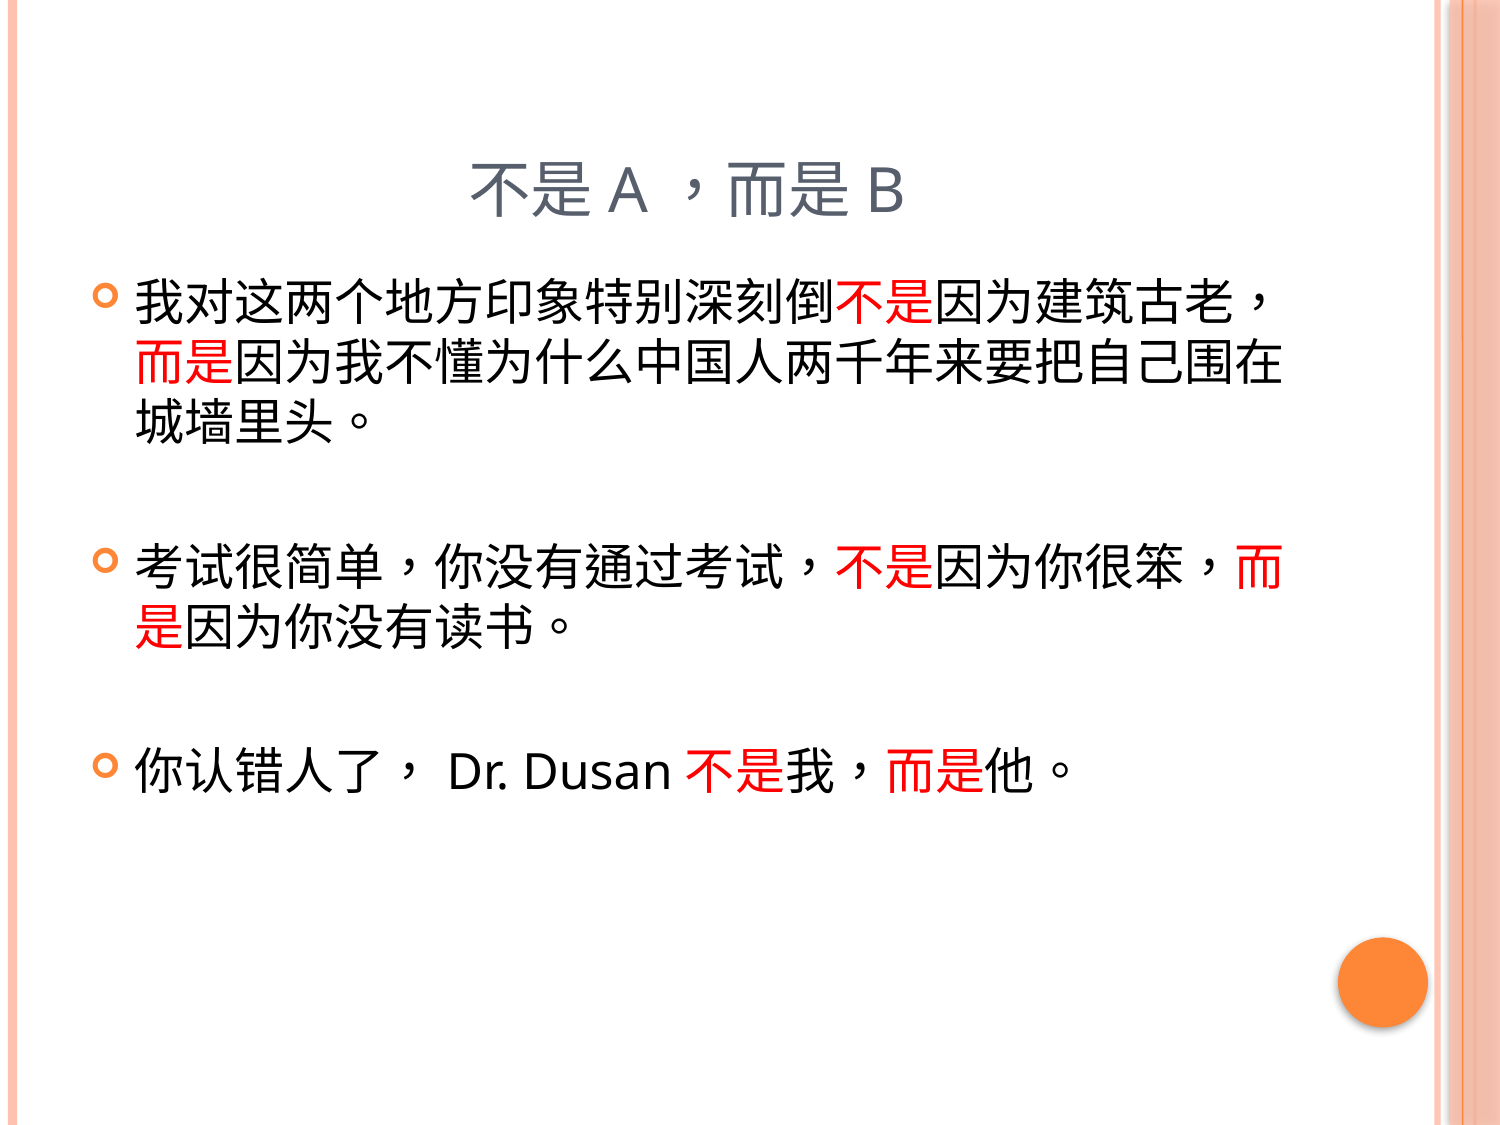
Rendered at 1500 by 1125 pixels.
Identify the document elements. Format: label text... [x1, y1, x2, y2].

list 我对这两个地方印象特别深刻倒不是因为建筑古老，而是因为我不懂为什么中国人两千年来要把自己围在城墙里头。 考试很简单，你没有通过考试，不是因为你很笨，而是因为你没有读书。 你认错人了，Dr. Dusan不是我，而是他。 [75, 262, 1300, 1062]
title 不是A，而是B [75, 45, 1300, 233]
